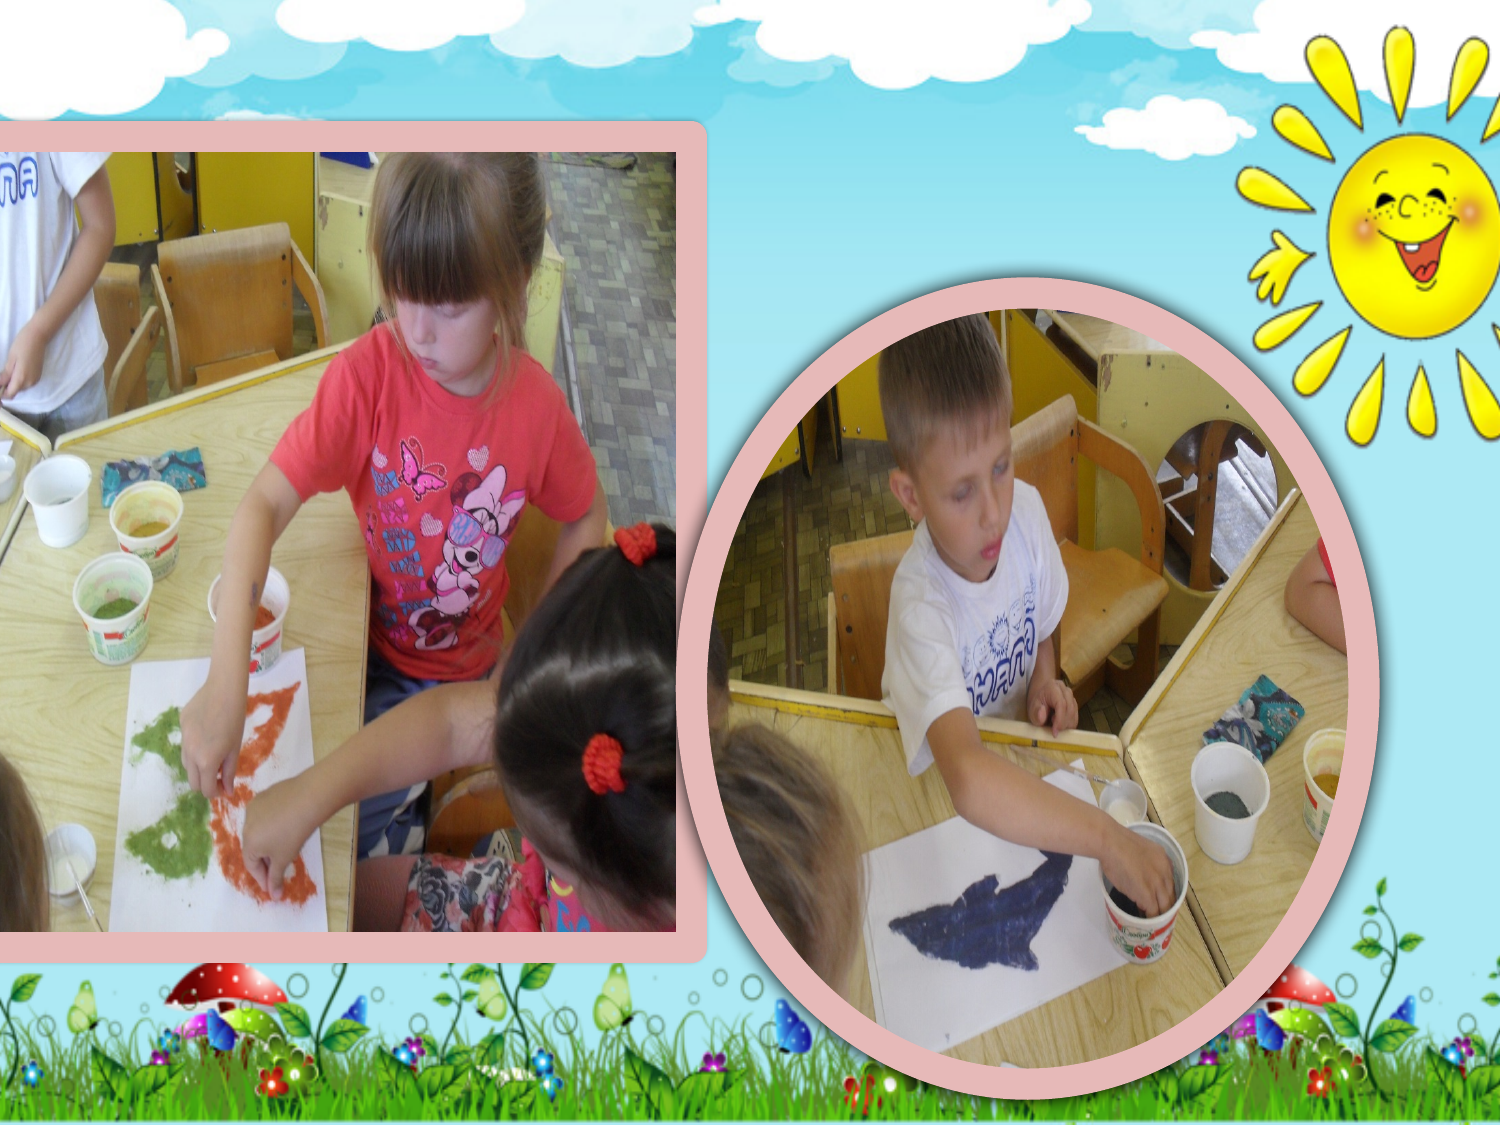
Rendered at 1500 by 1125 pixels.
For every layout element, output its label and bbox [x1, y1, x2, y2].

picture [0, 0, 1500, 1125]
list [691, 292, 1365, 1085]
list [0, 152, 677, 933]
